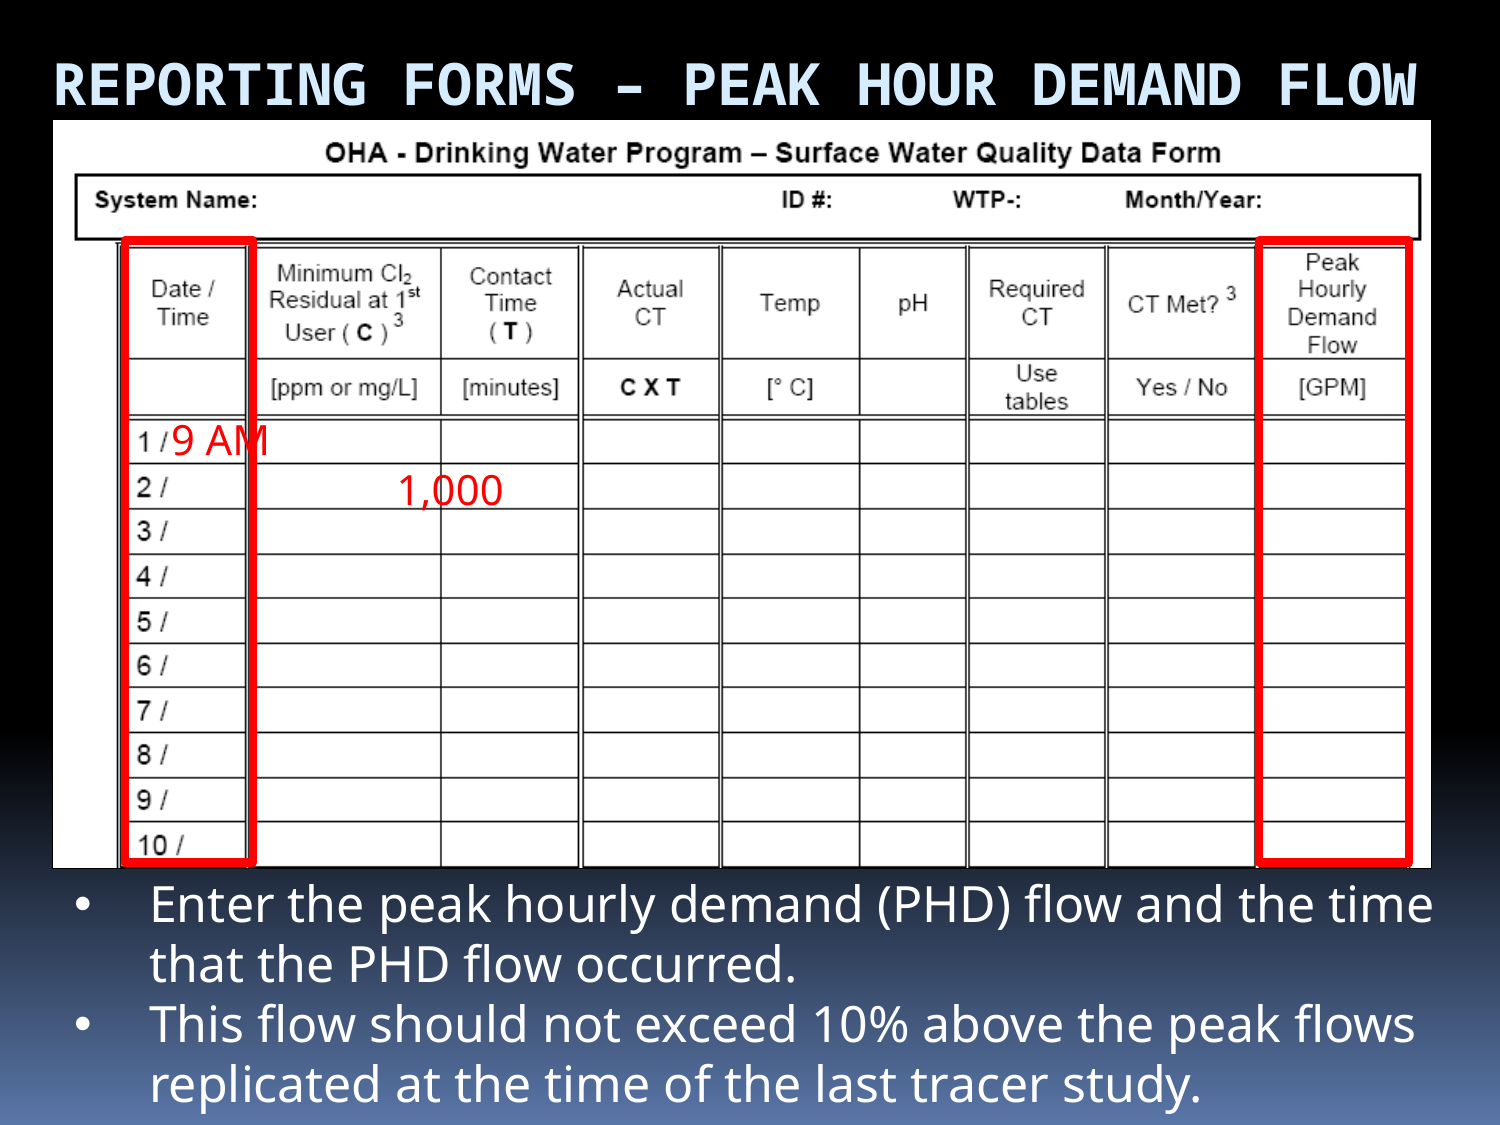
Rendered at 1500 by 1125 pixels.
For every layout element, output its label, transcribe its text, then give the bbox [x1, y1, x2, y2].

text_box 9 AM 1,000 [1440, 406, 1447, 735]
text_box Reporting Forms – Peak Hour Demand Flow [37, 39, 1500, 125]
picture [52, 118, 1432, 869]
text_box Enter the peak hourly demand (PHD) flow and the time that the PHD flow occurred. This flow should not exceed 10% above the peak flows replicated at the time of the last tracer study. [59, 865, 1500, 1063]
